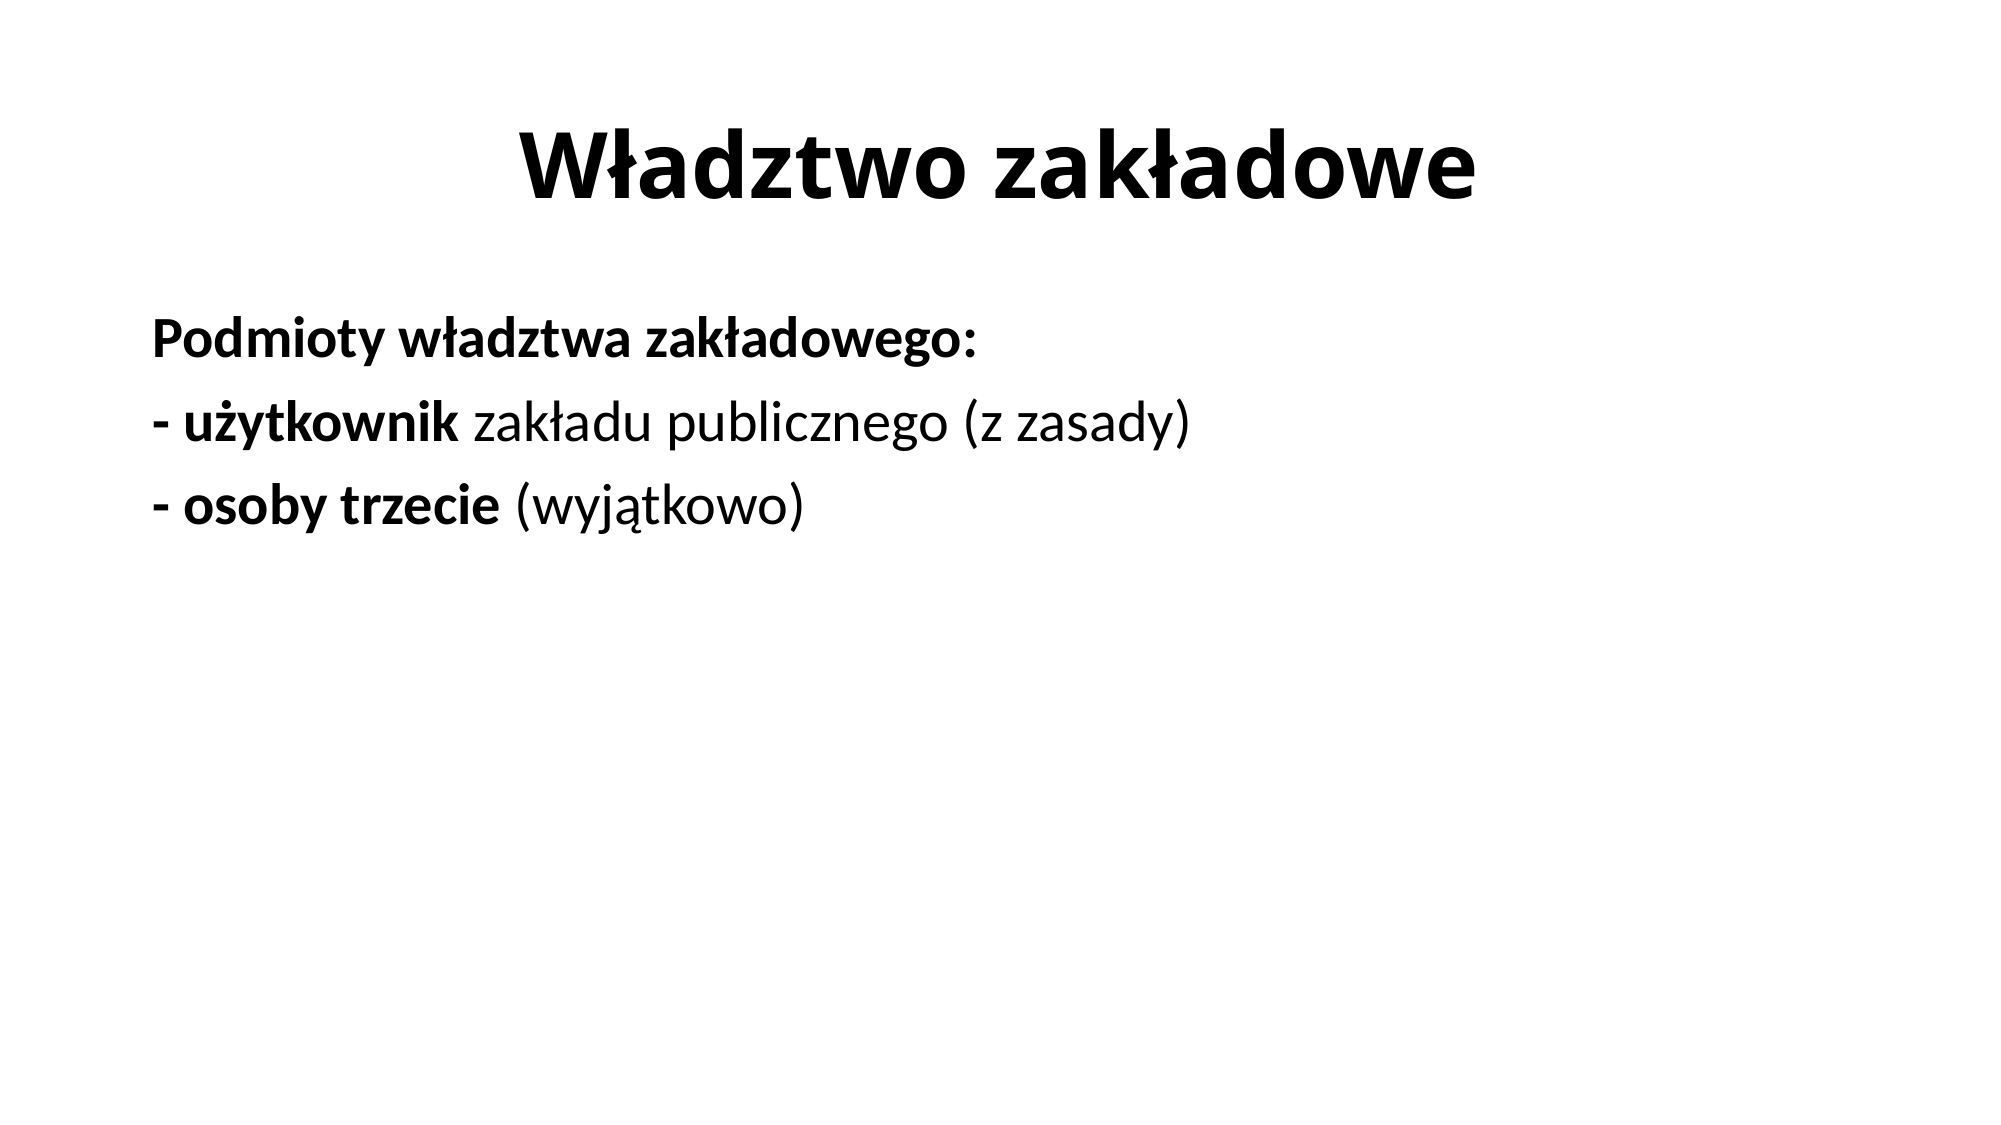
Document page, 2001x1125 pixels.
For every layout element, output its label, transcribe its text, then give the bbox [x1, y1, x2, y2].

title Władztwo zakładowe [137, 59, 1863, 278]
list Podmioty władztwa zakładowego: - użytkownik zakładu publicznego (z zasady) - osoby trzecie (wyjątkowo) [137, 299, 1863, 1014]
